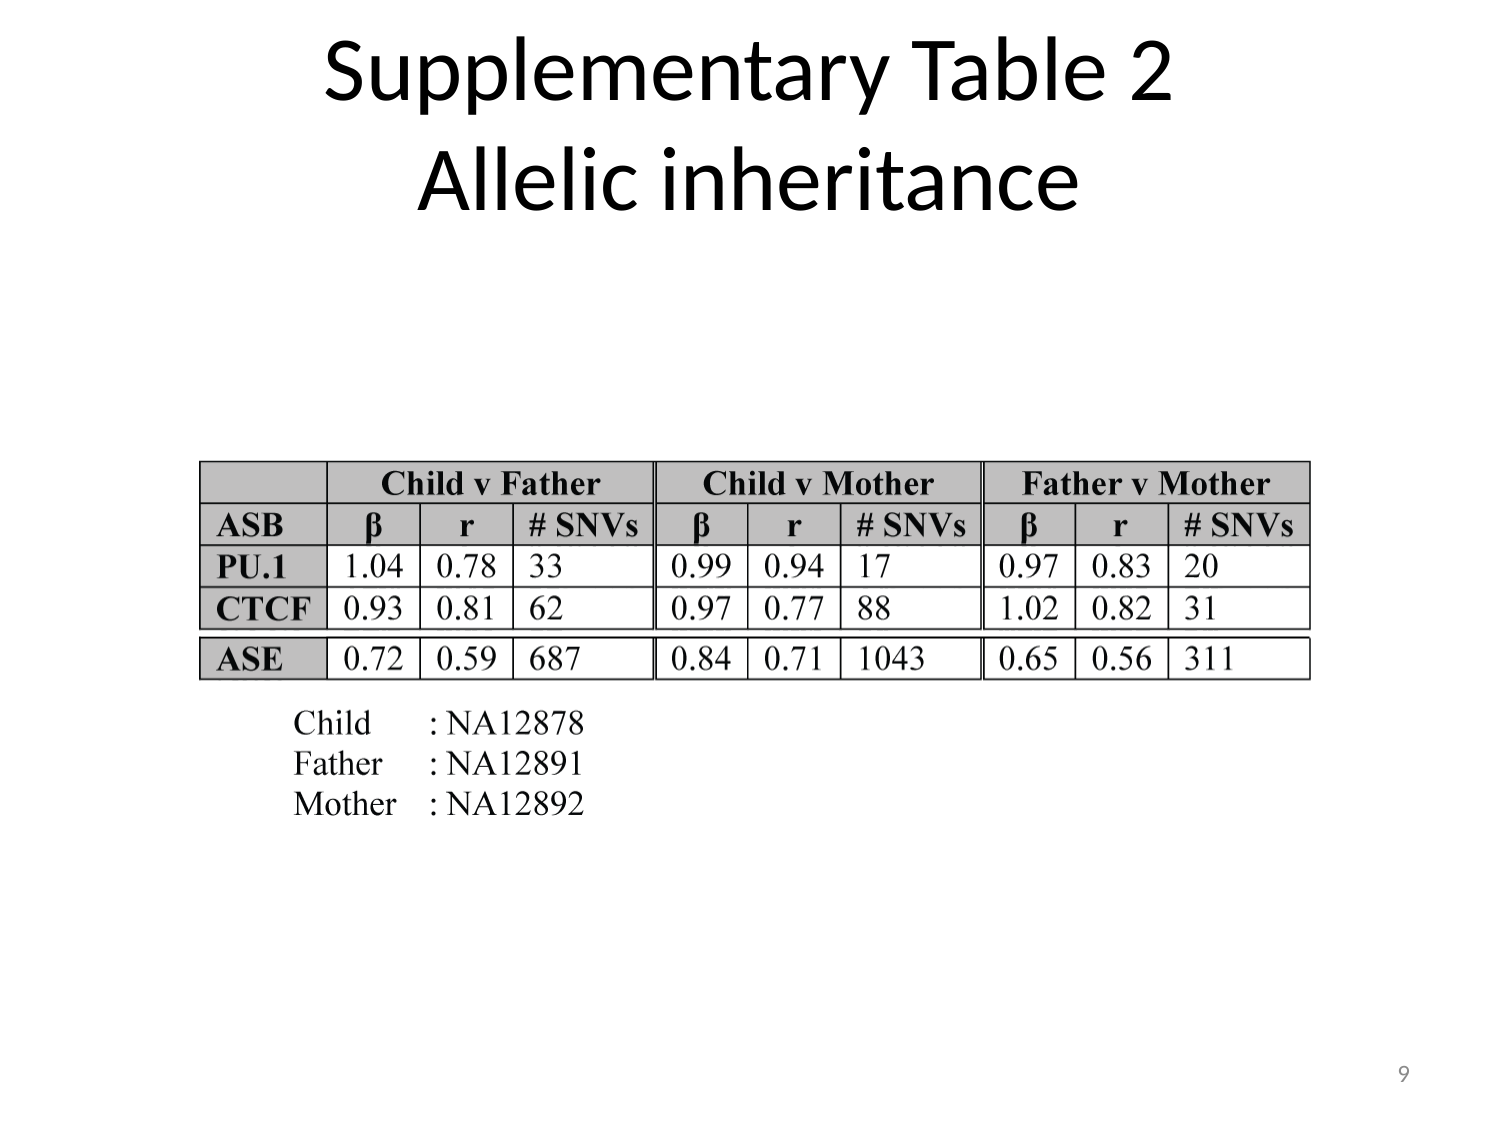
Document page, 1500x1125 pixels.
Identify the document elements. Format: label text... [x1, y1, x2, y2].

title Supplementary Table 2 Allelic inheritance [75, 24, 1425, 213]
slide_number 9 [1074, 1042, 1425, 1103]
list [131, 433, 1369, 834]
